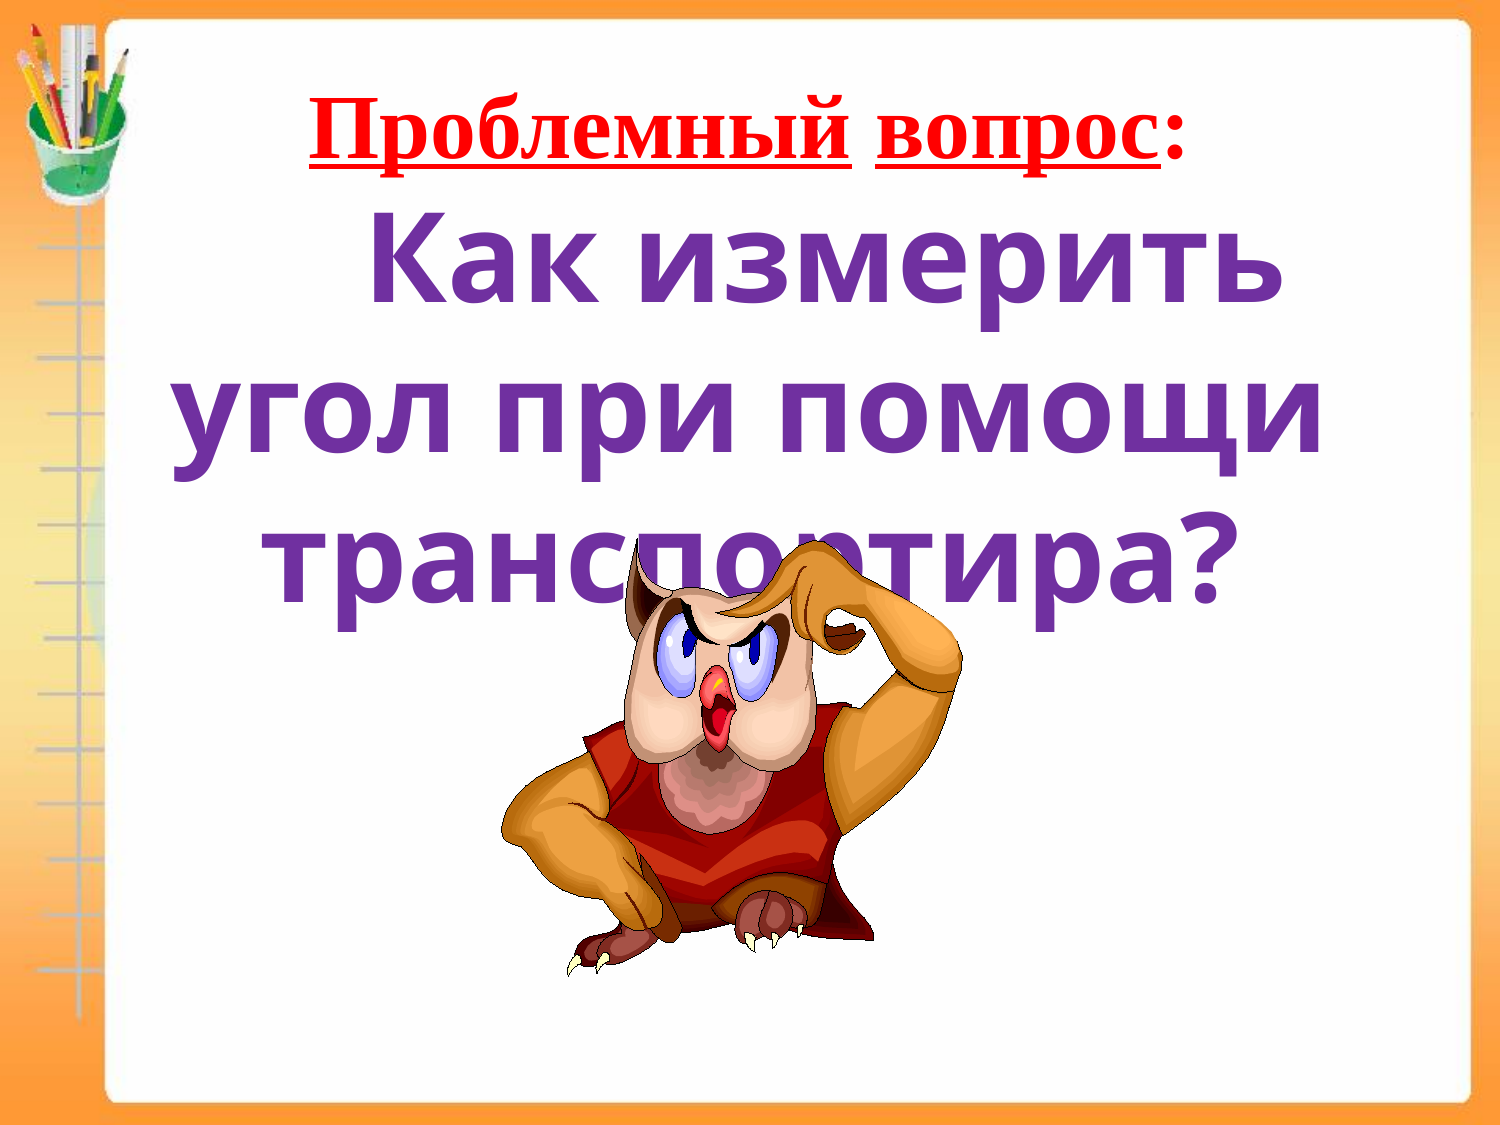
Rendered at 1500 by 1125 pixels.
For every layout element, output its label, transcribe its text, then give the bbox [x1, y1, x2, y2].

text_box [501, 538, 963, 977]
title Проблемный вопрос: Как измерить угол при помощи транспортира? [64, 107, 1436, 587]
picture [0, 0, 1500, 1125]
